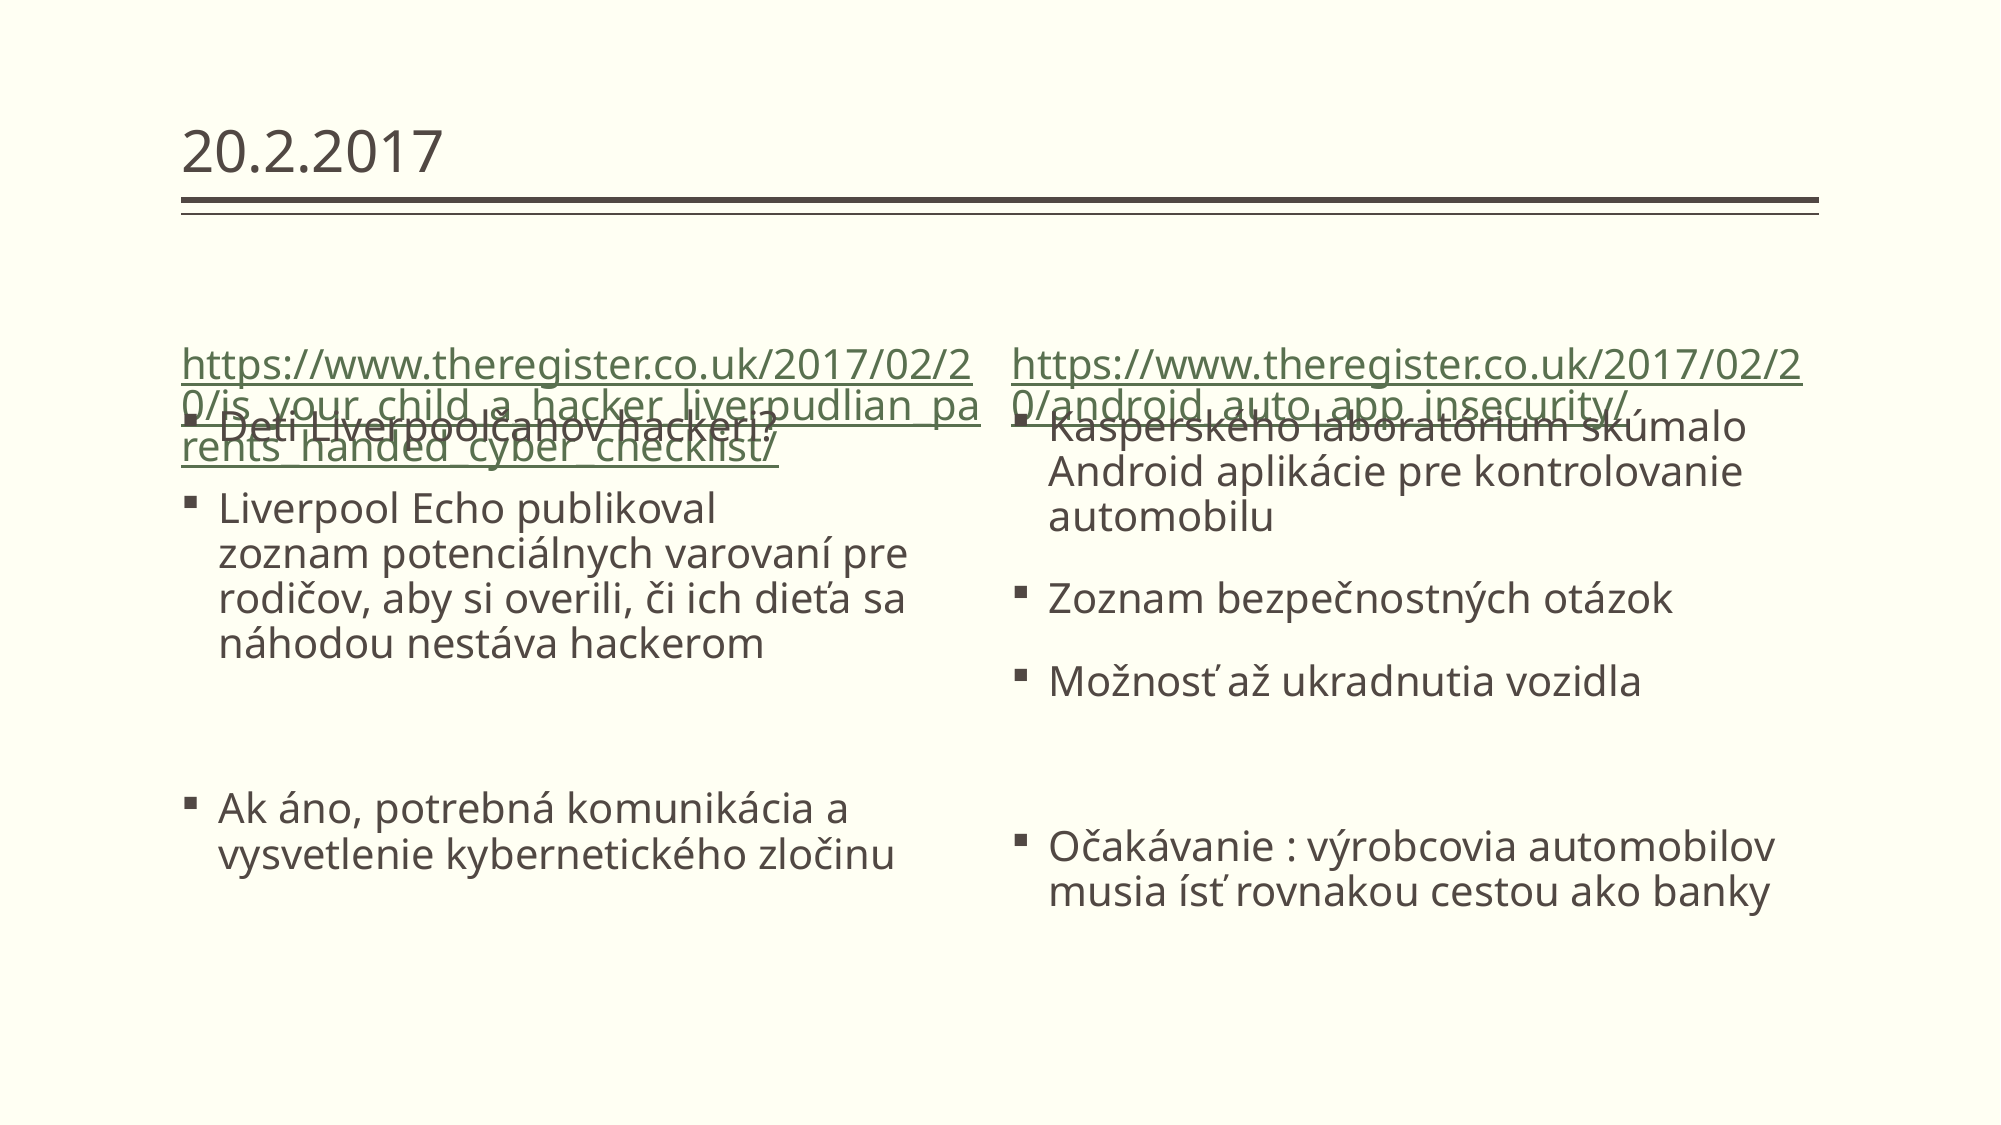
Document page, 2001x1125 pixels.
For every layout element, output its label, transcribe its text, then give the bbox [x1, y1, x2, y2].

list https://www.theregister.co.uk/2017/02/20/android_auto_app_insecurity/ [1011, 262, 1819, 397]
list Kasperského laboratórium skúmalo Android aplikácie pre kontrolovanie automobilu Zoznam bezpečnostných otázok Možnosť až ukradnutia vozidla Očakávanie : výrobcovia automobilov musia ísť rovnakou cestou ako banky [1011, 397, 1819, 1013]
list Deti Liverpoolčanov hackeri? Liverpool Echo publikoval zoznam potenciálnych varovaní pre rodičov, aby si overili, či ich dieťa sa náhodou nestáva hackerom Ak áno, potrebná komunikácia a vysvetlenie kybernetického zločinu [181, 397, 989, 1013]
list https://www.theregister.co.uk/2017/02/20/is_your_child_a_hacker_liverpudlian_parents_handed_cyber_checklist/ [181, 262, 989, 397]
title 20.2.2017 [181, 12, 1819, 193]
